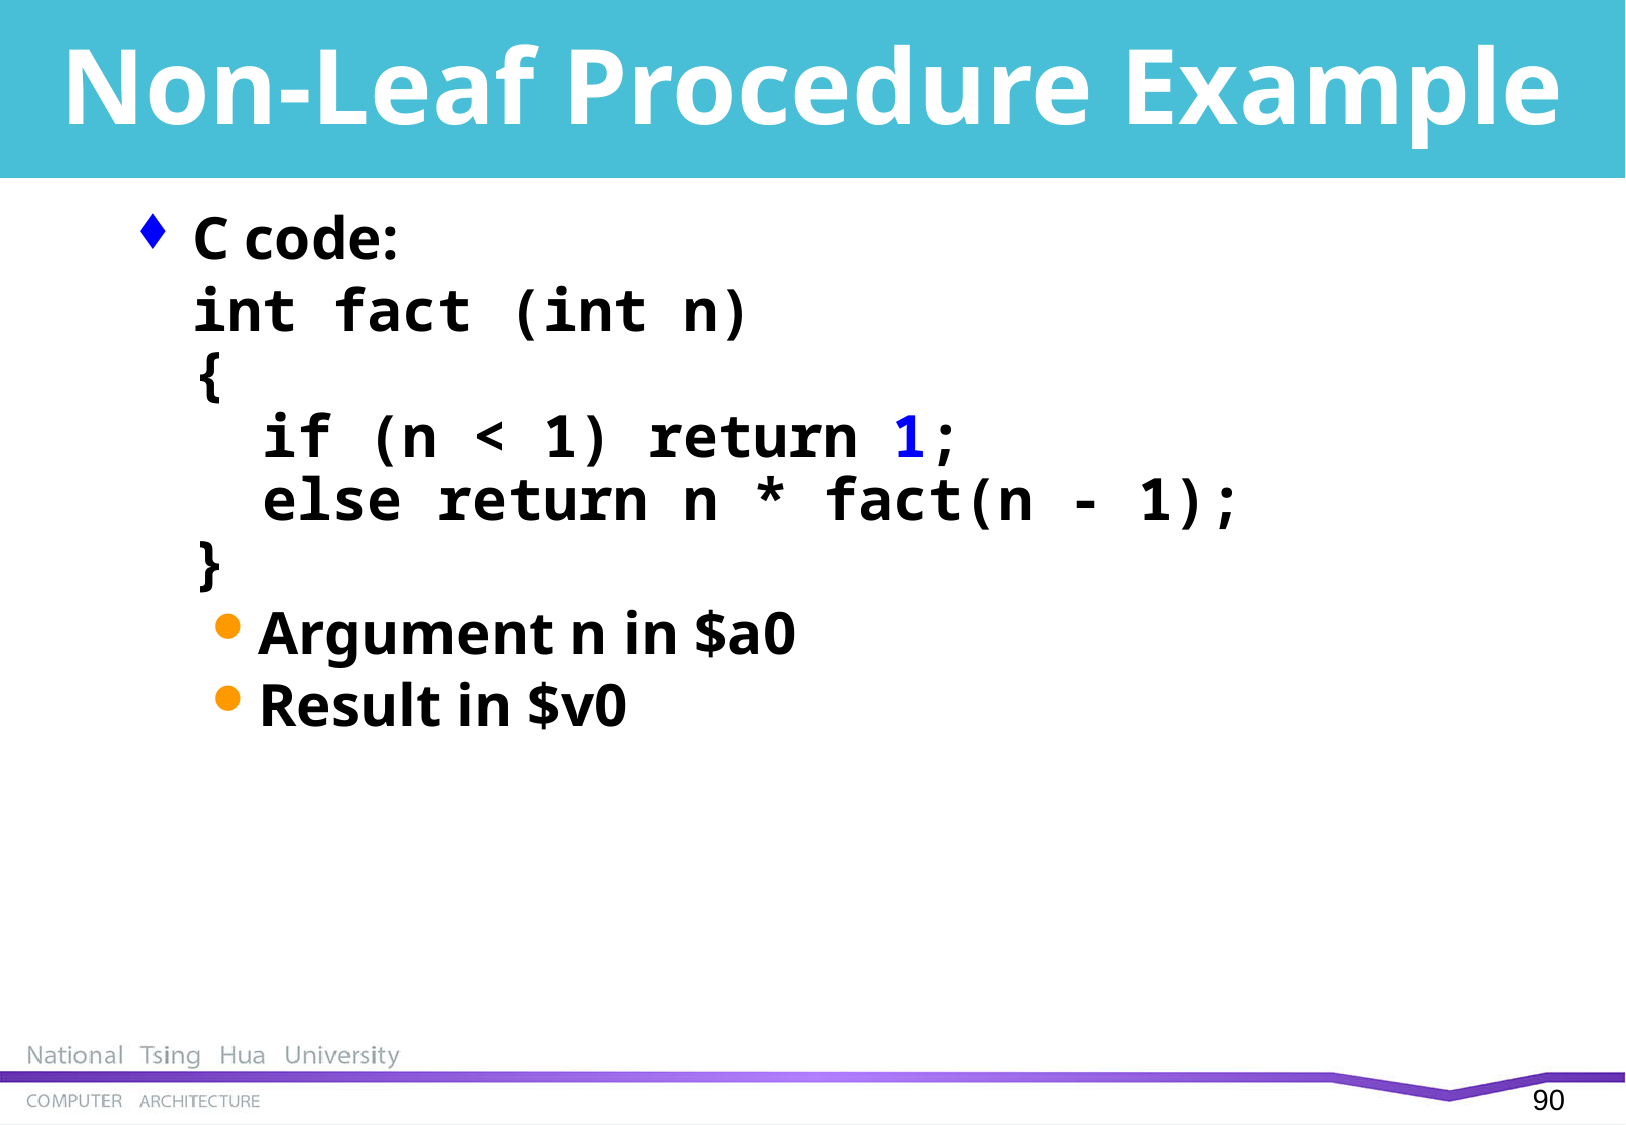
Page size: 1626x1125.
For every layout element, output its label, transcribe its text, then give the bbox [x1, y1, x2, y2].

title Non-Leaf Procedure Example [0, 19, 1625, 167]
picture [0, 0, 1626, 1125]
slide_number 89 [1241, 1060, 1581, 1125]
list C code: int fact (int n) { if (n < 1) return 1; else return n * fact(n - 1); } Argument n in $a0 Result in $v0 [121, 202, 1504, 1036]
